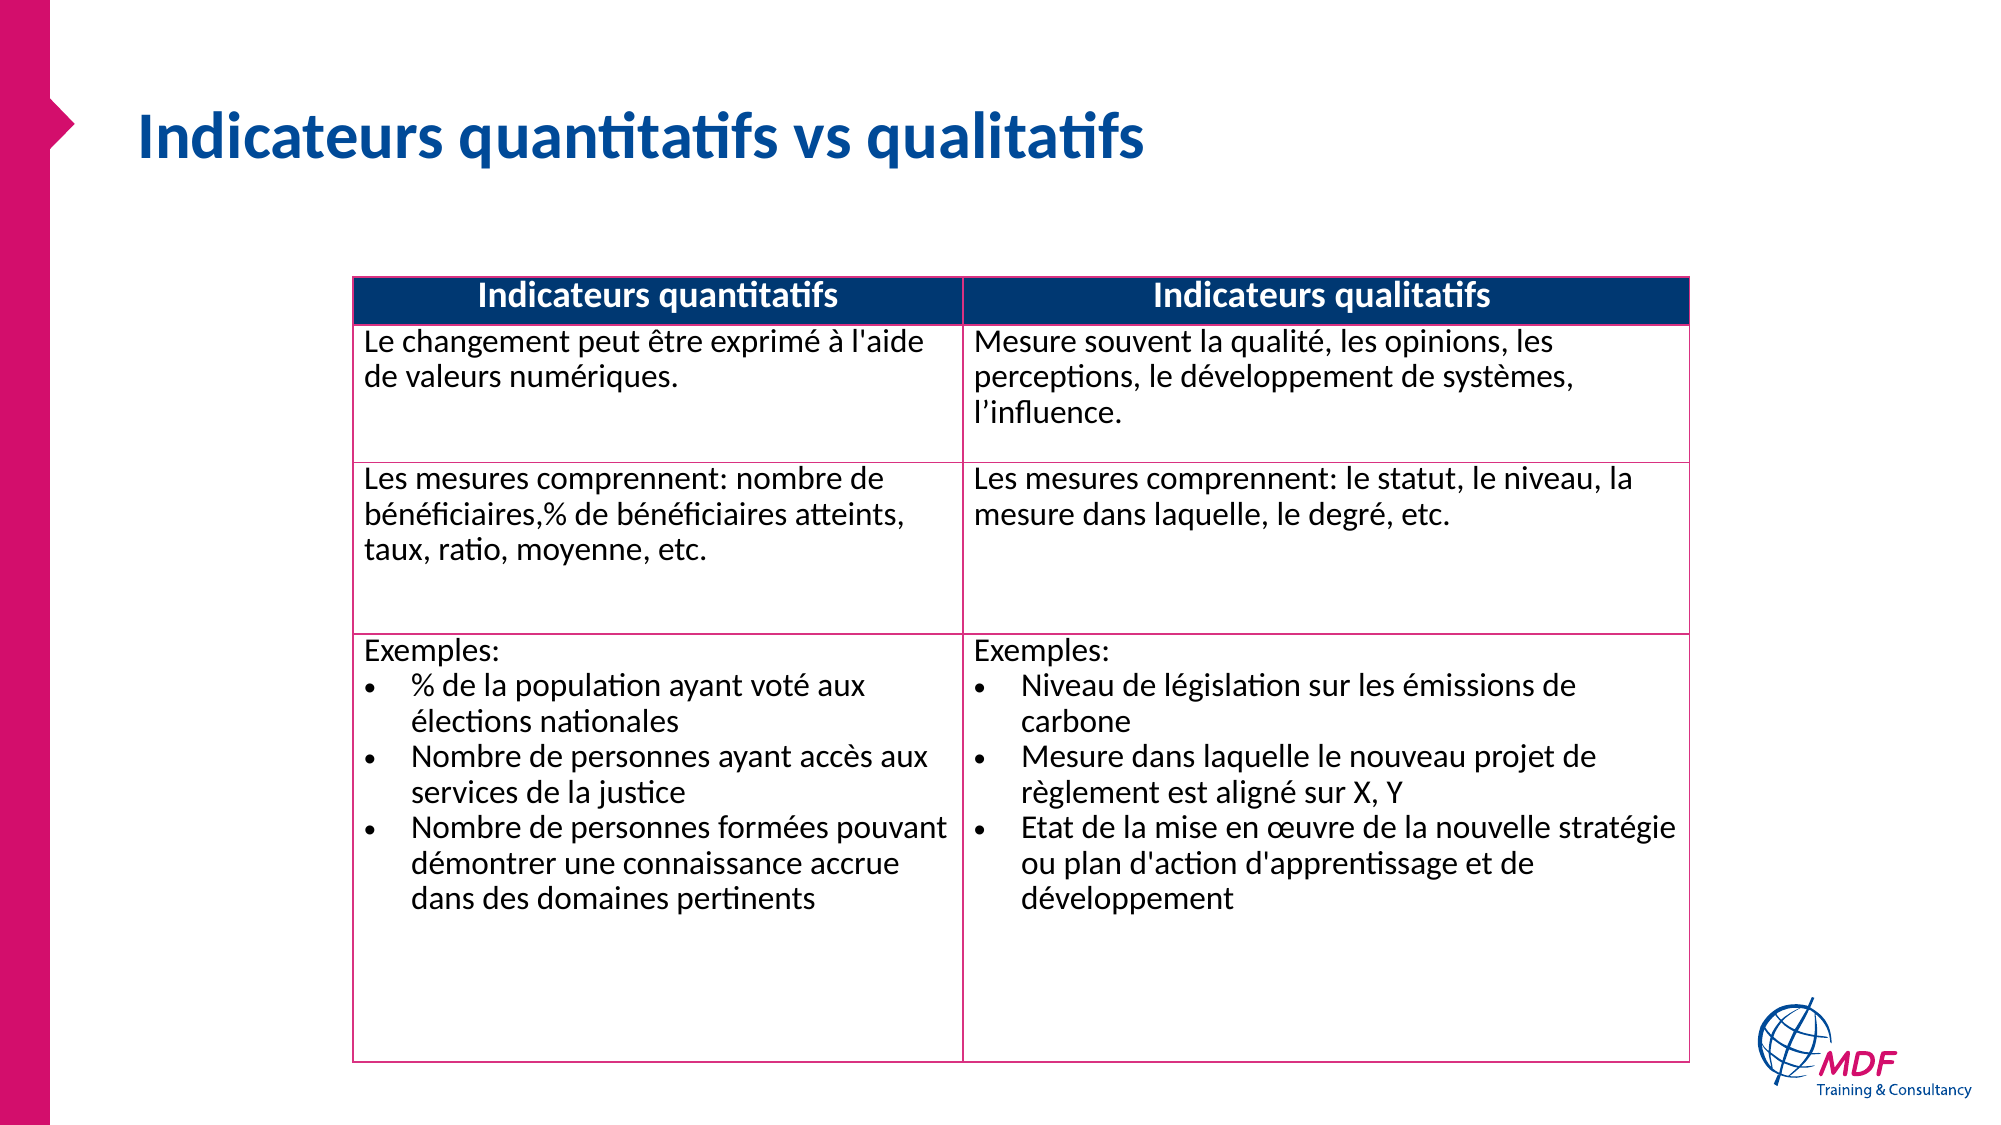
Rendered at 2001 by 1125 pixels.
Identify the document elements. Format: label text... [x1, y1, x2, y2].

table_cell Les mesures comprennent: nombre de bénéficiaires,% de bénéficiaires atteints, taux, ratio, moyenne, etc. [354, 463, 962, 633]
title Indicateurs quantitatifs vs qualitatifs [137, 101, 1920, 163]
table_cell Les mesures comprennent: le statut, le niveau, la mesure dans laquelle, le degré, etc. [964, 463, 1689, 633]
table_cell Exemples: % de la population ayant voté aux élections nationales Nombre de personnes ayant accès aux services de la justice Nombre de personnes formées pouvant démontrer une connaissance accrue dans des domaines pertinents [354, 635, 962, 1061]
table_cell Exemples: Niveau de législation sur les émissions de carbone Mesure dans laquelle le nouveau projet de règlement est aligné sur X, Y Etat de la mise en œuvre de la nouvelle stratégie ou plan d'action d'apprentissage et de développement [964, 635, 1689, 1061]
table_cell Mesure souvent la qualité, les opinions, les perceptions, le développement de systèmes, l’influence. [964, 326, 1689, 462]
table_cell Le changement peut être exprimé à l'aide de valeurs numériques. [354, 326, 962, 462]
table_header Indicateurs quantitatifs [354, 278, 962, 324]
table_header Indicateurs qualitatifs [964, 278, 1689, 324]
